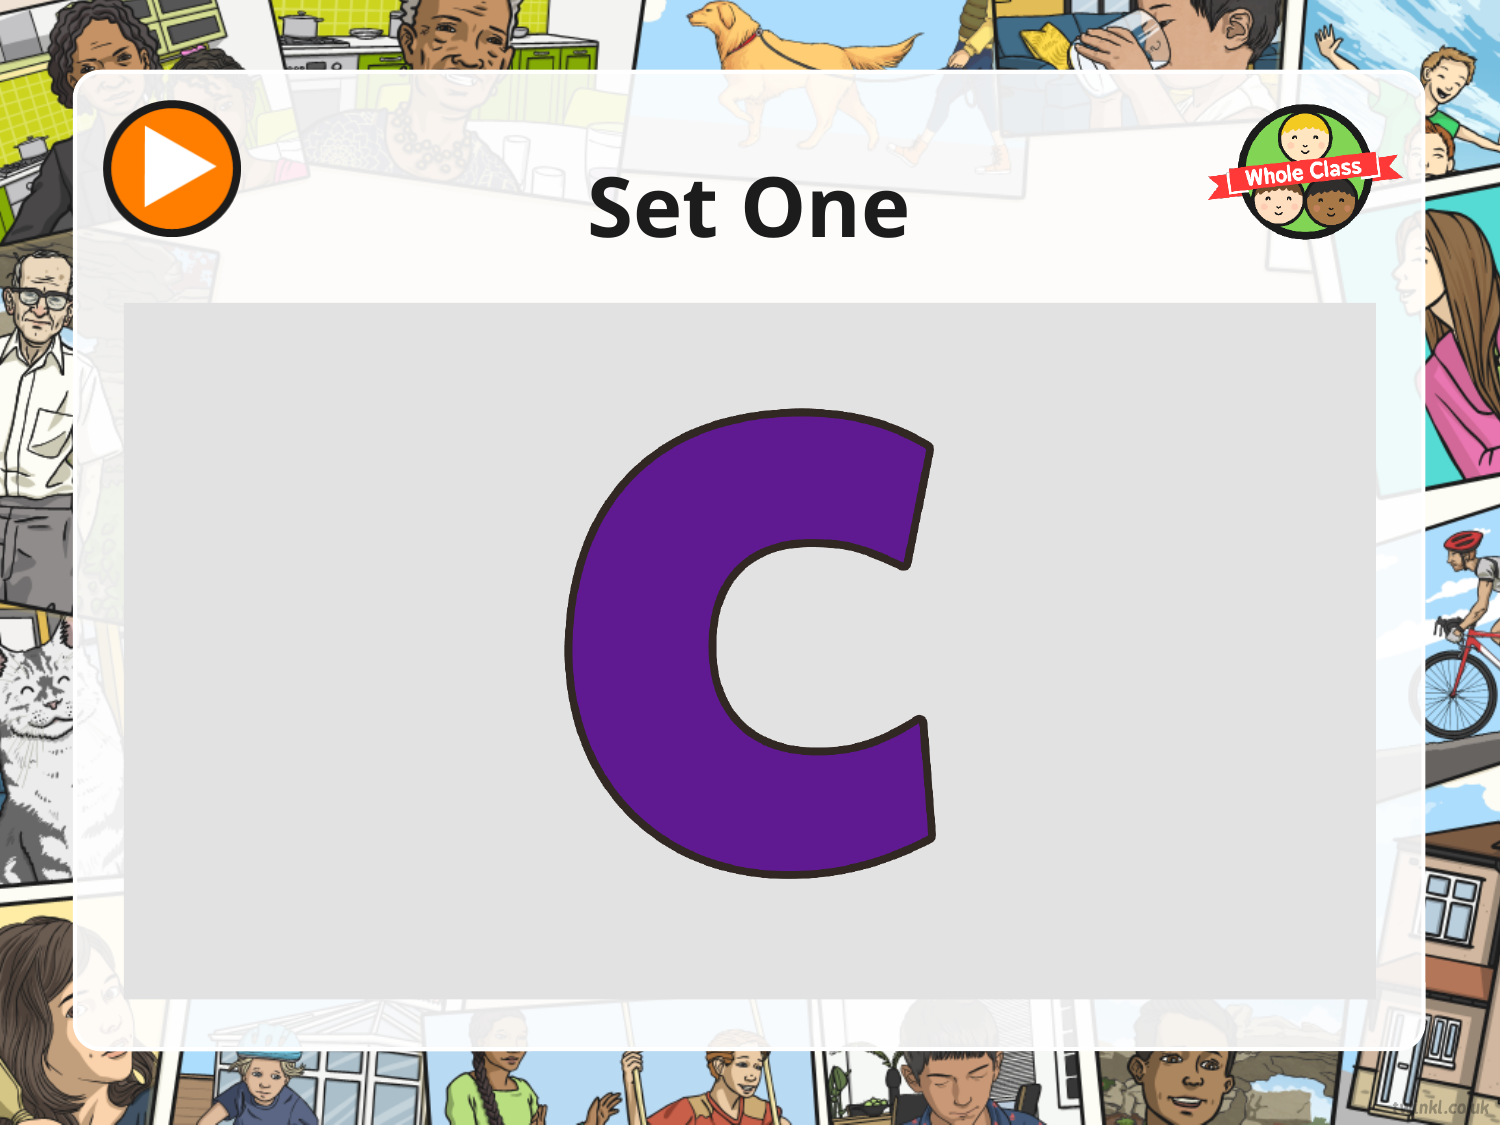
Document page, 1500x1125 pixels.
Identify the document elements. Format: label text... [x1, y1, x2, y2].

picture [0, 0, 1500, 1125]
text_box [123, 342, 1377, 1000]
title Set One [75, 79, 1424, 342]
